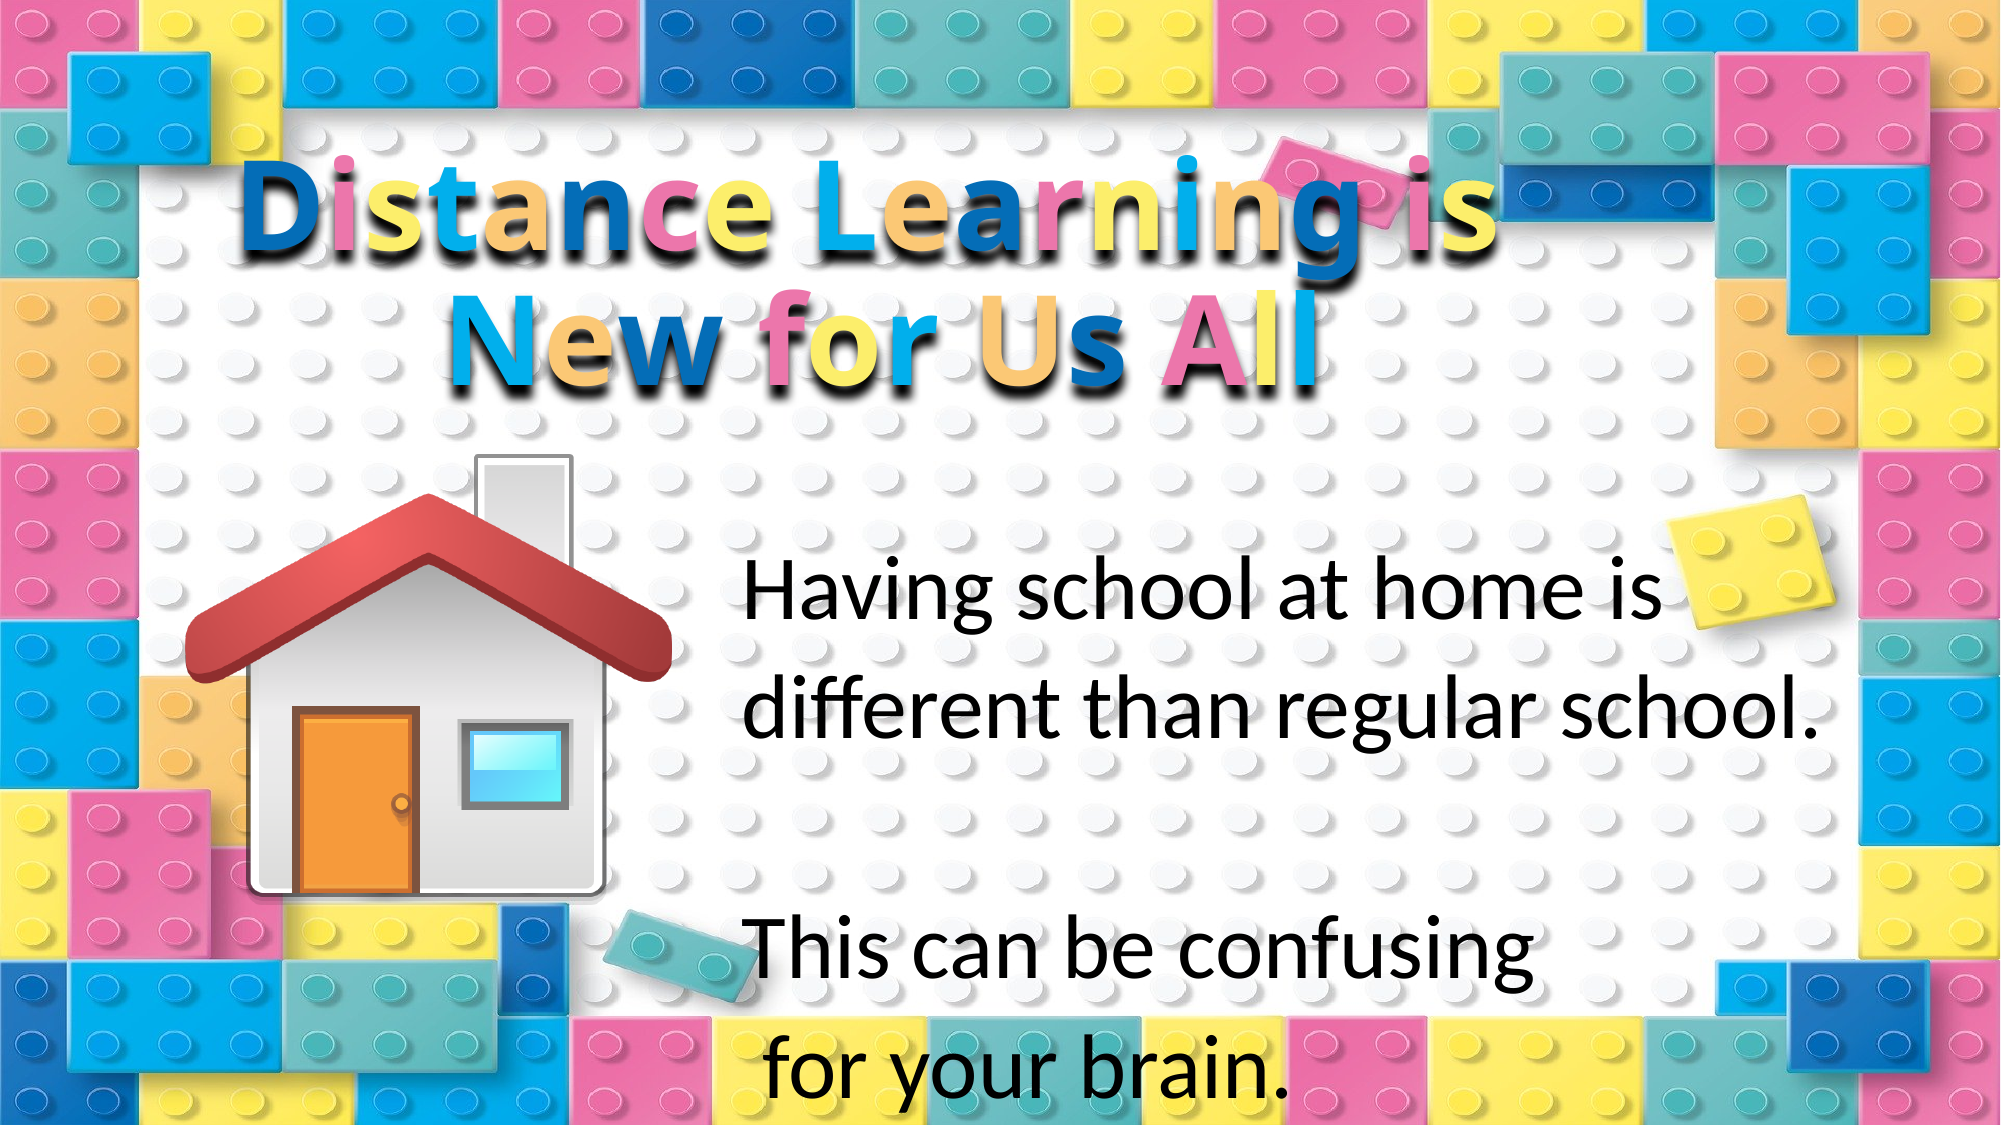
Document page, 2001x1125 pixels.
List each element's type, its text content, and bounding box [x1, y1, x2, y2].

picture [0, 0, 2001, 1125]
list Having school at home is different than regular school. This can be confusing for your brain. [726, 532, 2000, 1125]
title Distance Learning is New for Us All [0, 142, 1767, 413]
